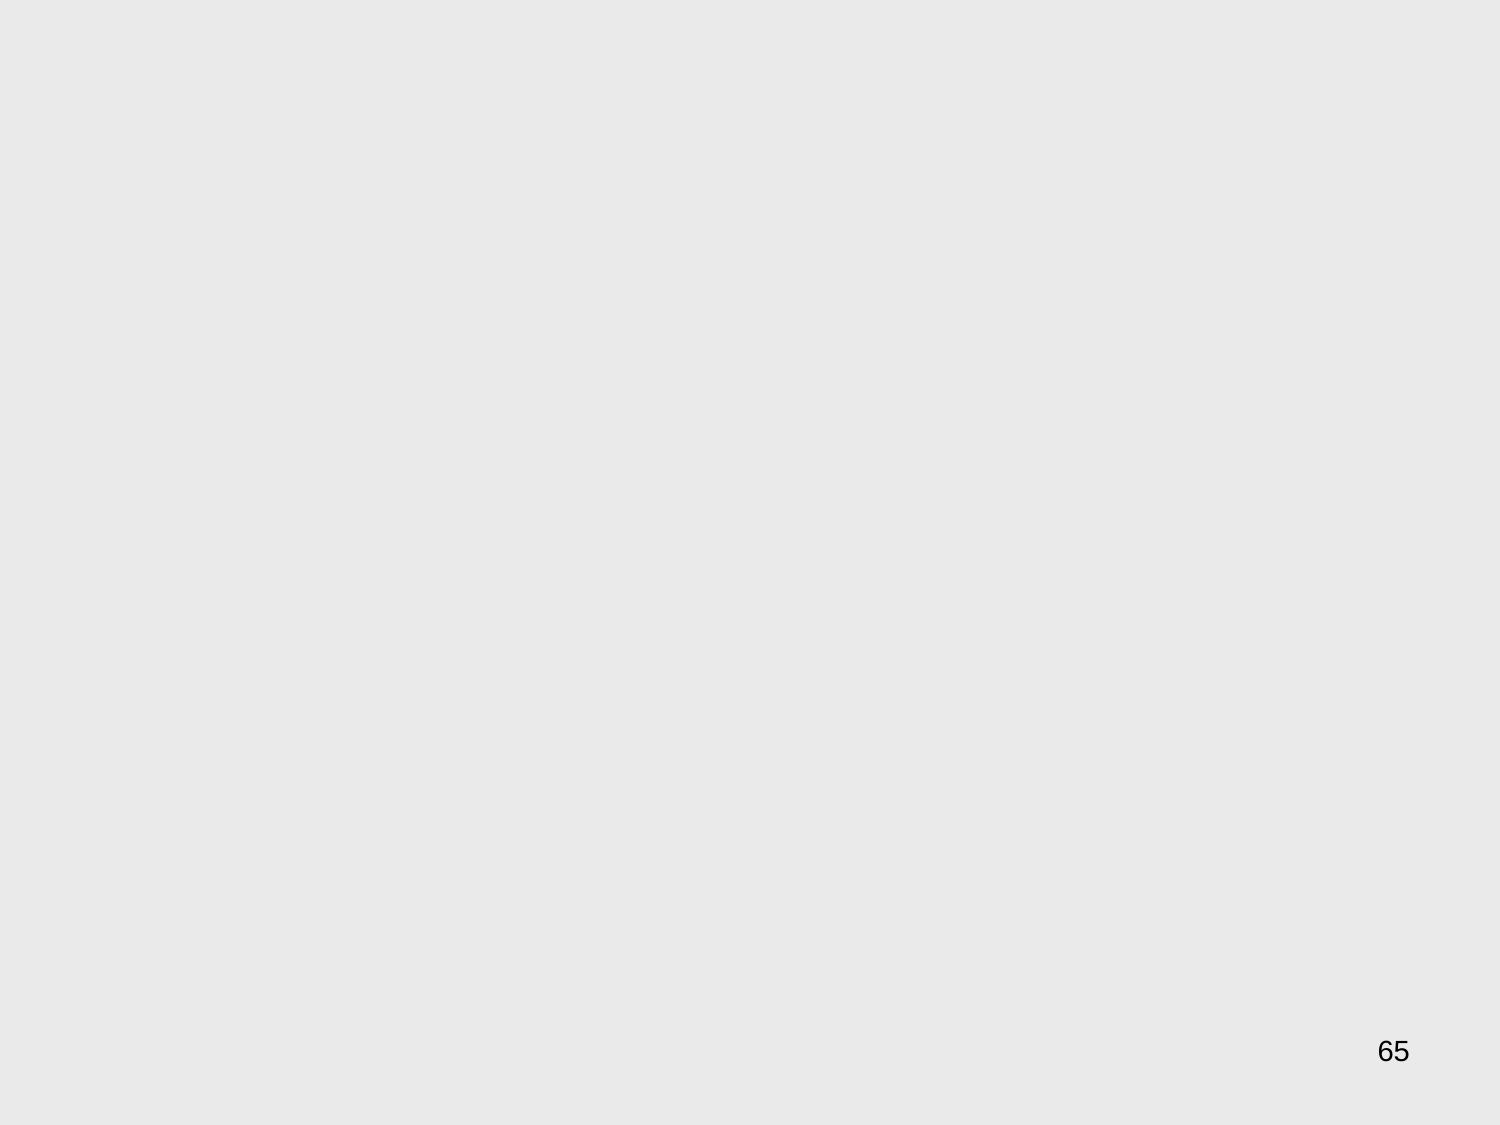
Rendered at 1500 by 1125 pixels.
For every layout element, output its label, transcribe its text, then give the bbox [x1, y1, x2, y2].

slide_number 65 [1074, 1024, 1425, 1103]
